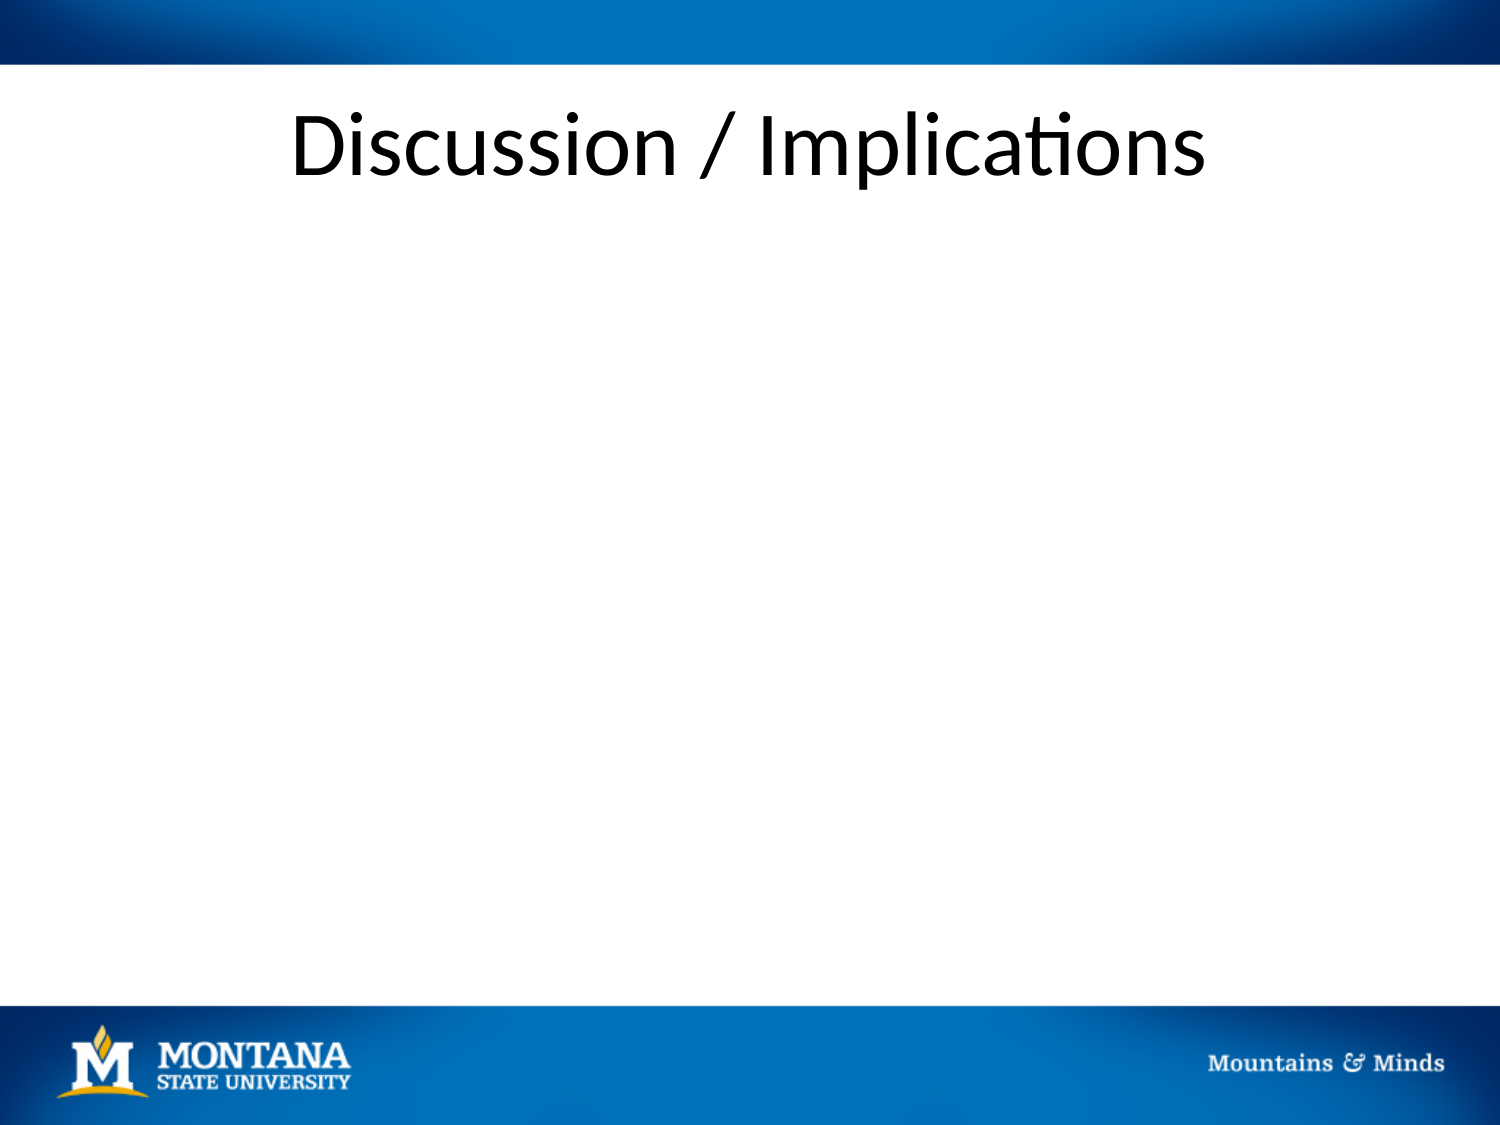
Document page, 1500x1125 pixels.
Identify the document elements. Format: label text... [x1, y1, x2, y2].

title Discussion / Implications [75, 45, 1425, 233]
picture [0, 0, 1500, 1125]
